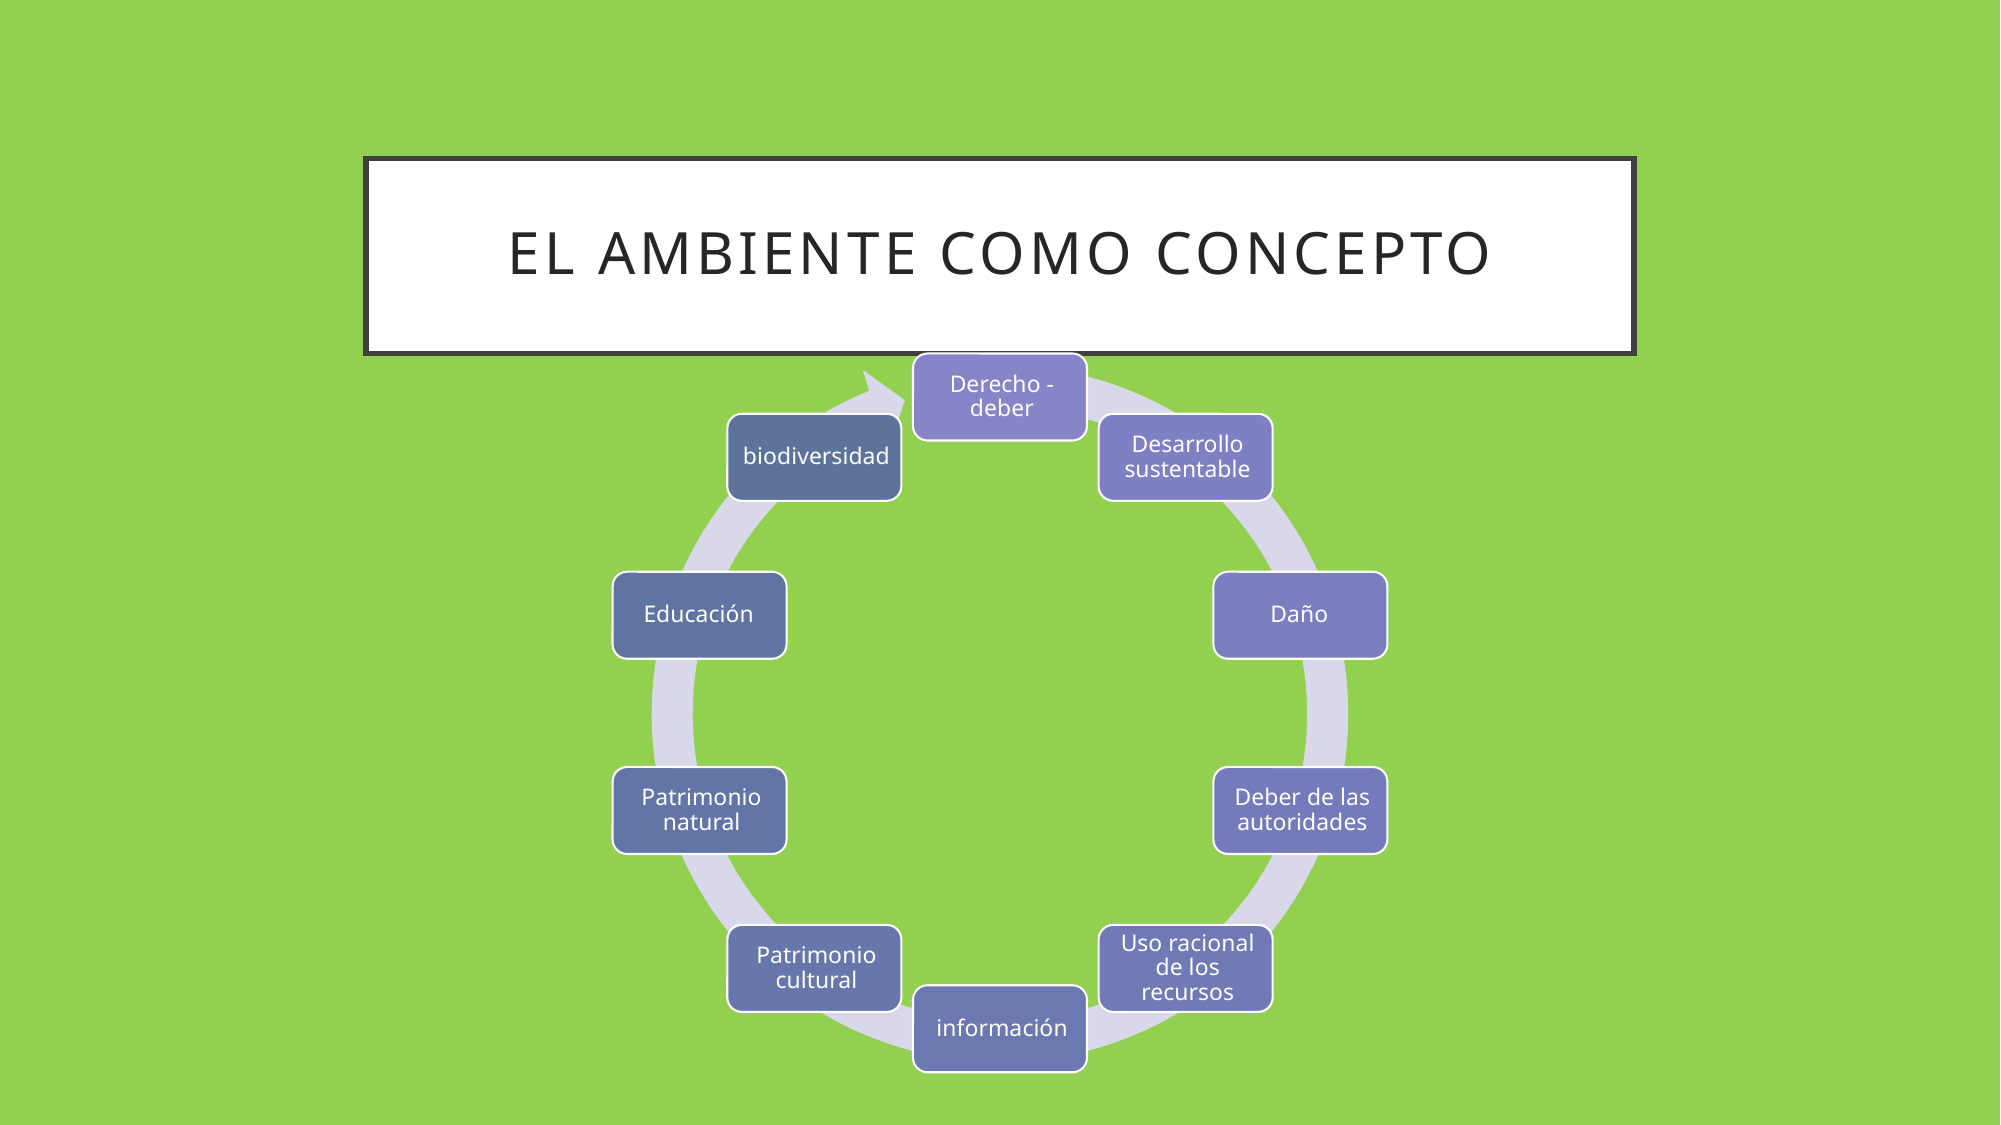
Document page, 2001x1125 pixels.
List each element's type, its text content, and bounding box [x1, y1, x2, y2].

title El ambiente como concepto [363, 156, 1637, 356]
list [365, 353, 1635, 1073]
